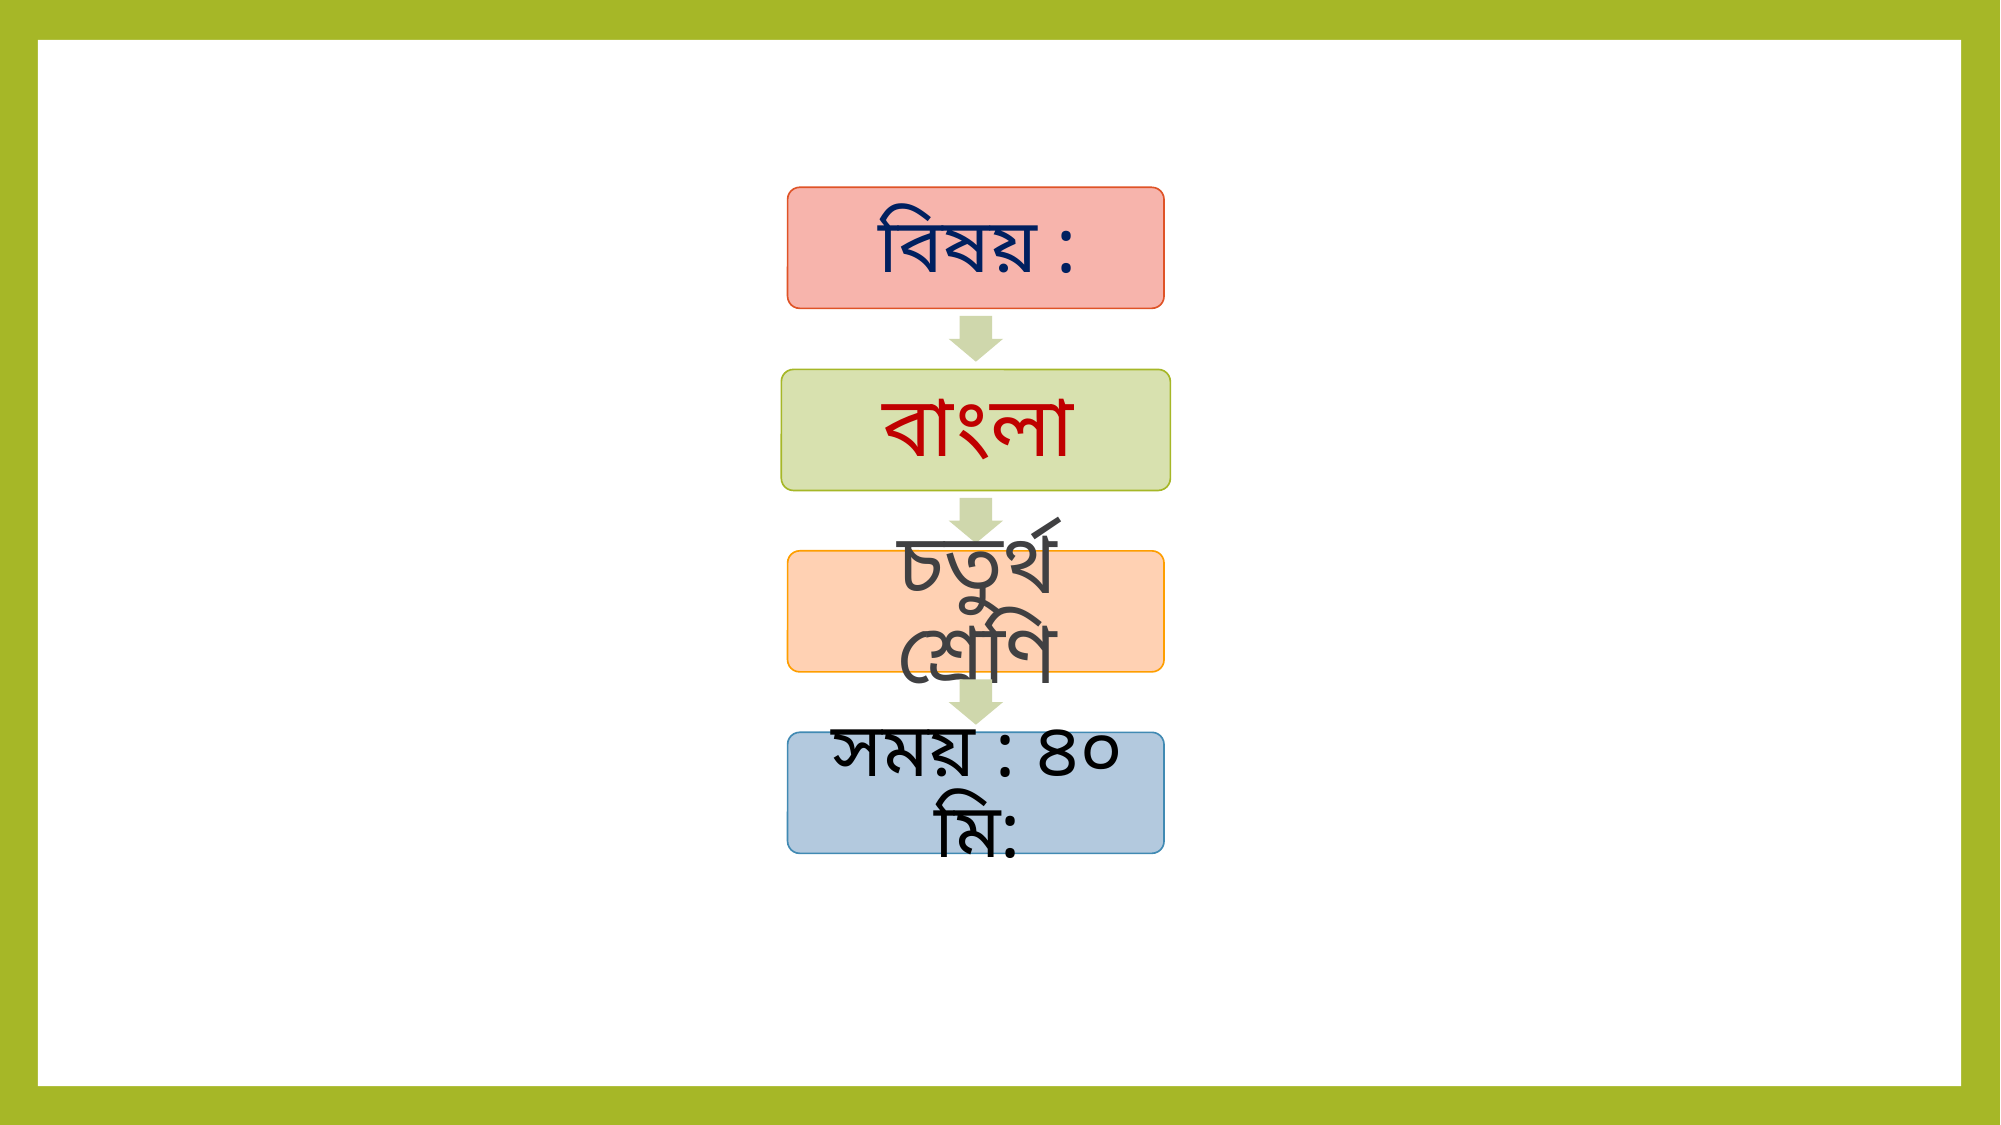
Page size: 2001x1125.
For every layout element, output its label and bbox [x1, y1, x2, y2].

text_box [768, 186, 1183, 855]
